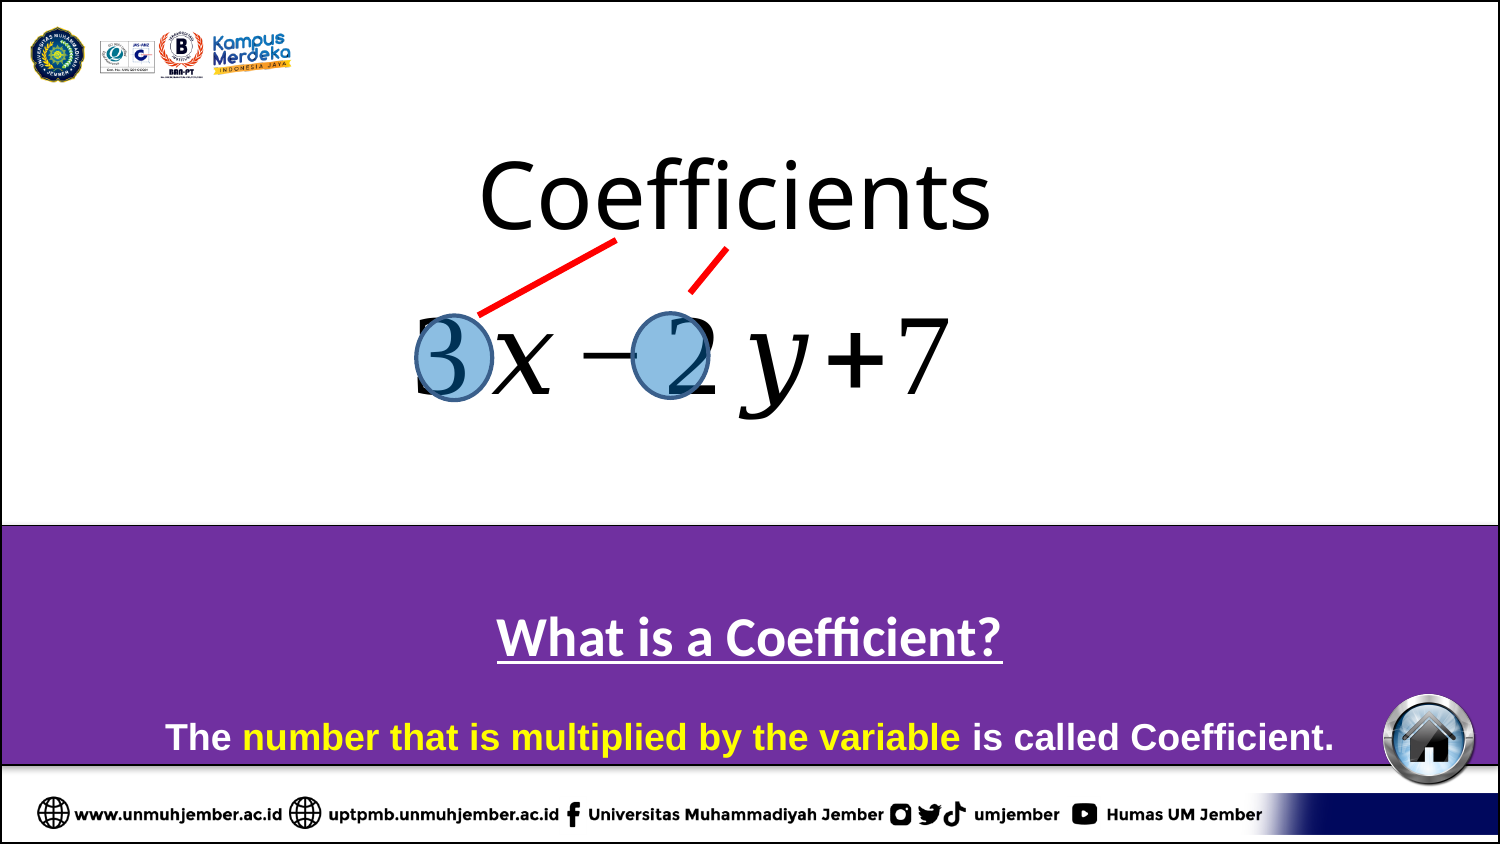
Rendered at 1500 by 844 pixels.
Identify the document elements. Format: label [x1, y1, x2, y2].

text_box [412, 127, 1059, 423]
text_box [0, 0, 1500, 844]
picture [1378, 688, 1480, 790]
